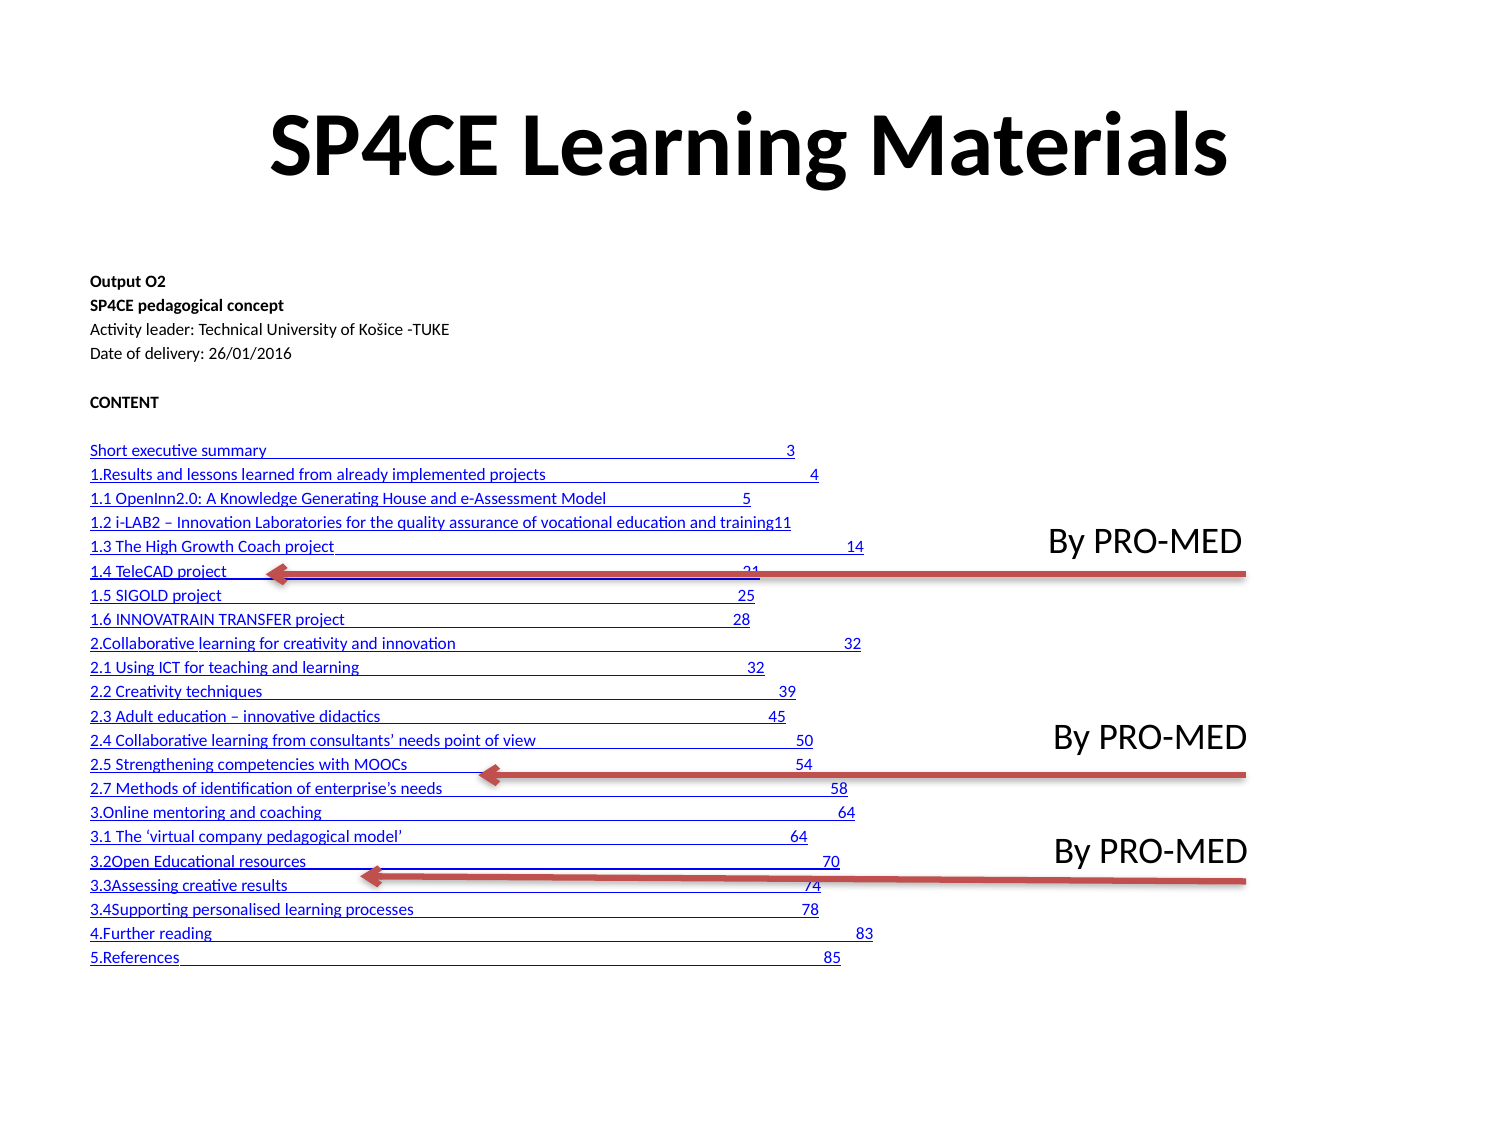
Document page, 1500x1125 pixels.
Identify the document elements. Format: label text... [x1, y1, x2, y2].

list Output O2 SP4CE pedagogical concept Activity leader: Technical University of Košice -TUKE Date of delivery: 26/01/2016 CONTENT Short executive summary 3 1.Results and lessons learned from already implemented projects 4 1.1 OpenInn2.0: A Knowledge Generating House and e-Assessment Model 5 1.2 i-LAB2 – Innovation Laboratories for the quality assurance of vocational education and training 11 1.3 The High Growth Coach project 14 1.4 TeleCAD project 21 1.5 SIGOLD project 25 1.6 INNOVATRAIN TRANSFER project 28 2.Collaborative learning for creativity and innovation 32 2.1 Using ICT for teaching and learning 32 2.2 Creativity techniques 39 2.3 Adult education – innovative didactics 45 2.4 Collaborative learning from consultants’ needs point of view 50 2.5 Strengthening competencies with MOOCs 54 2.7 Methods of identification of enterprise’s needs 58 3.Online mentoring and coaching 64 3.1 The ‘virtual company pedagogical model’ 64 3.2Open Educational resources 70 3.3Assessing creative results 74 3.4Supporting personalised learning processes 78 4.Further reading 83 5.References 85 [75, 262, 1425, 1005]
text_box By PRO-MED [1039, 818, 1276, 878]
title SP4CE Learning Materials [75, 45, 1425, 233]
text_box By PRO-MED [1038, 704, 1275, 765]
text_box By PRO-MED [1033, 508, 1270, 569]
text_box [359, 876, 1247, 882]
